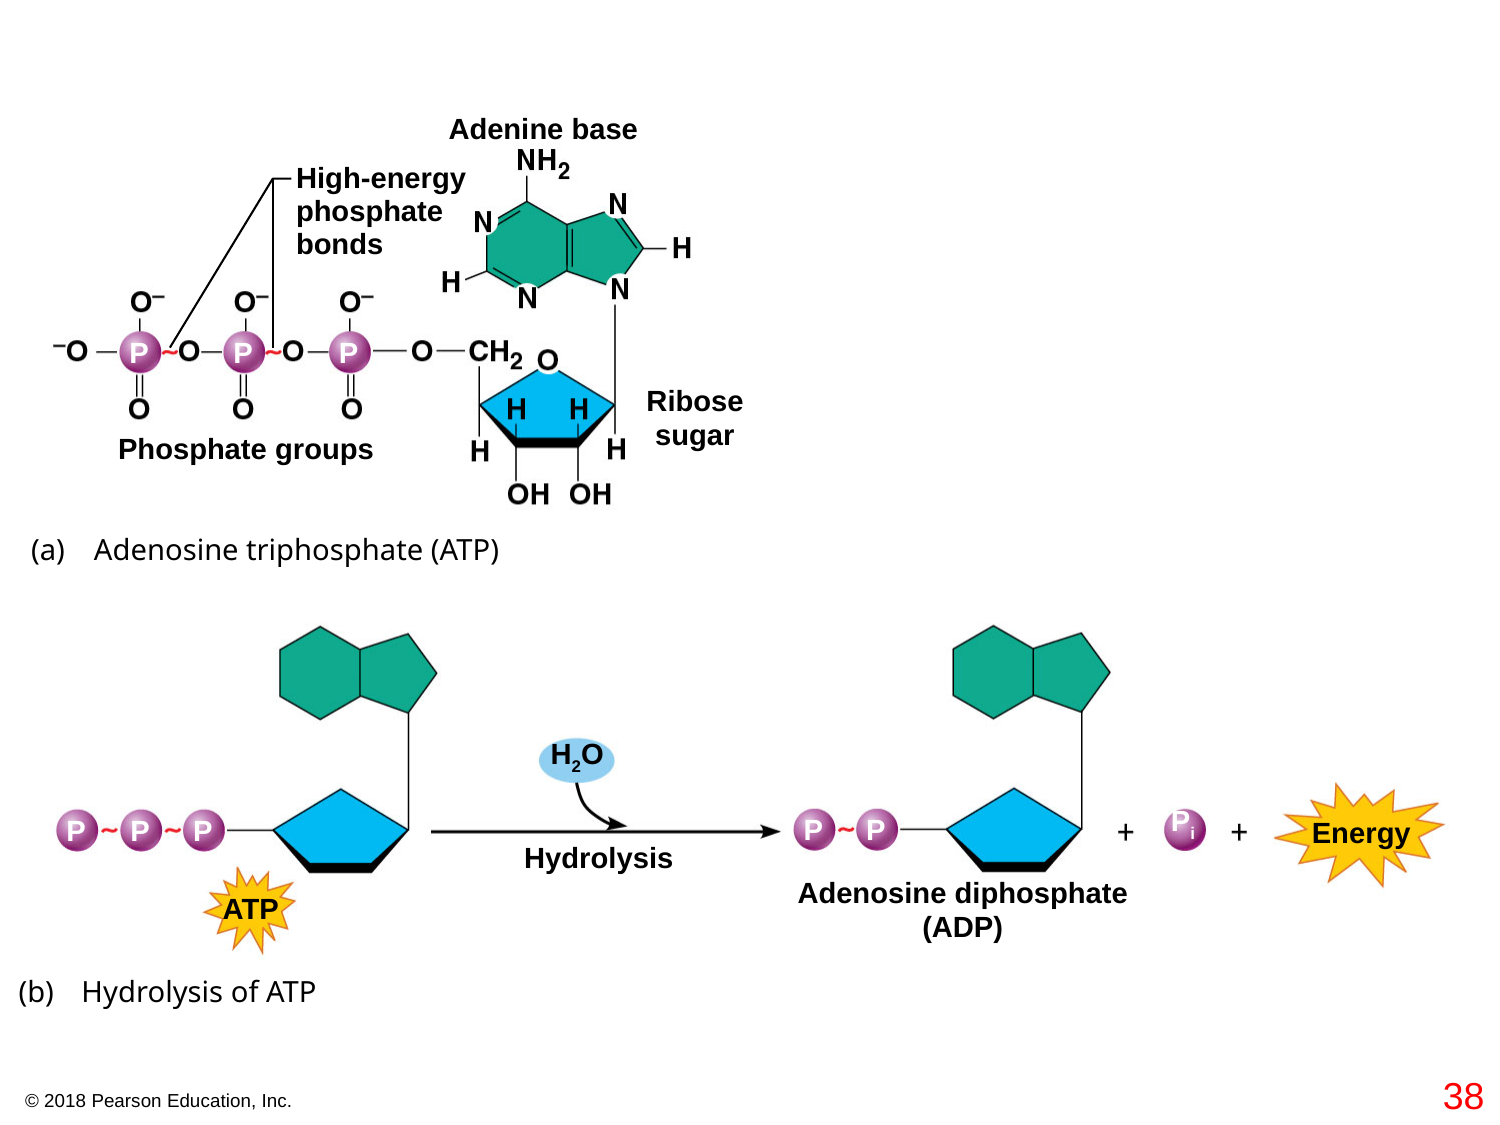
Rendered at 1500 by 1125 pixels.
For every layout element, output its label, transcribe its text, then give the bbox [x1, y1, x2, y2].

slide_number 38 [1149, 1064, 1500, 1125]
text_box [169, 178, 292, 348]
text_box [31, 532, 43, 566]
text_box (b) Hydrolysis of ATP [18, 975, 43, 1009]
picture [48, 110, 1452, 1015]
text_box © 2018 Pearson Education, Inc. [10, 1081, 517, 1125]
